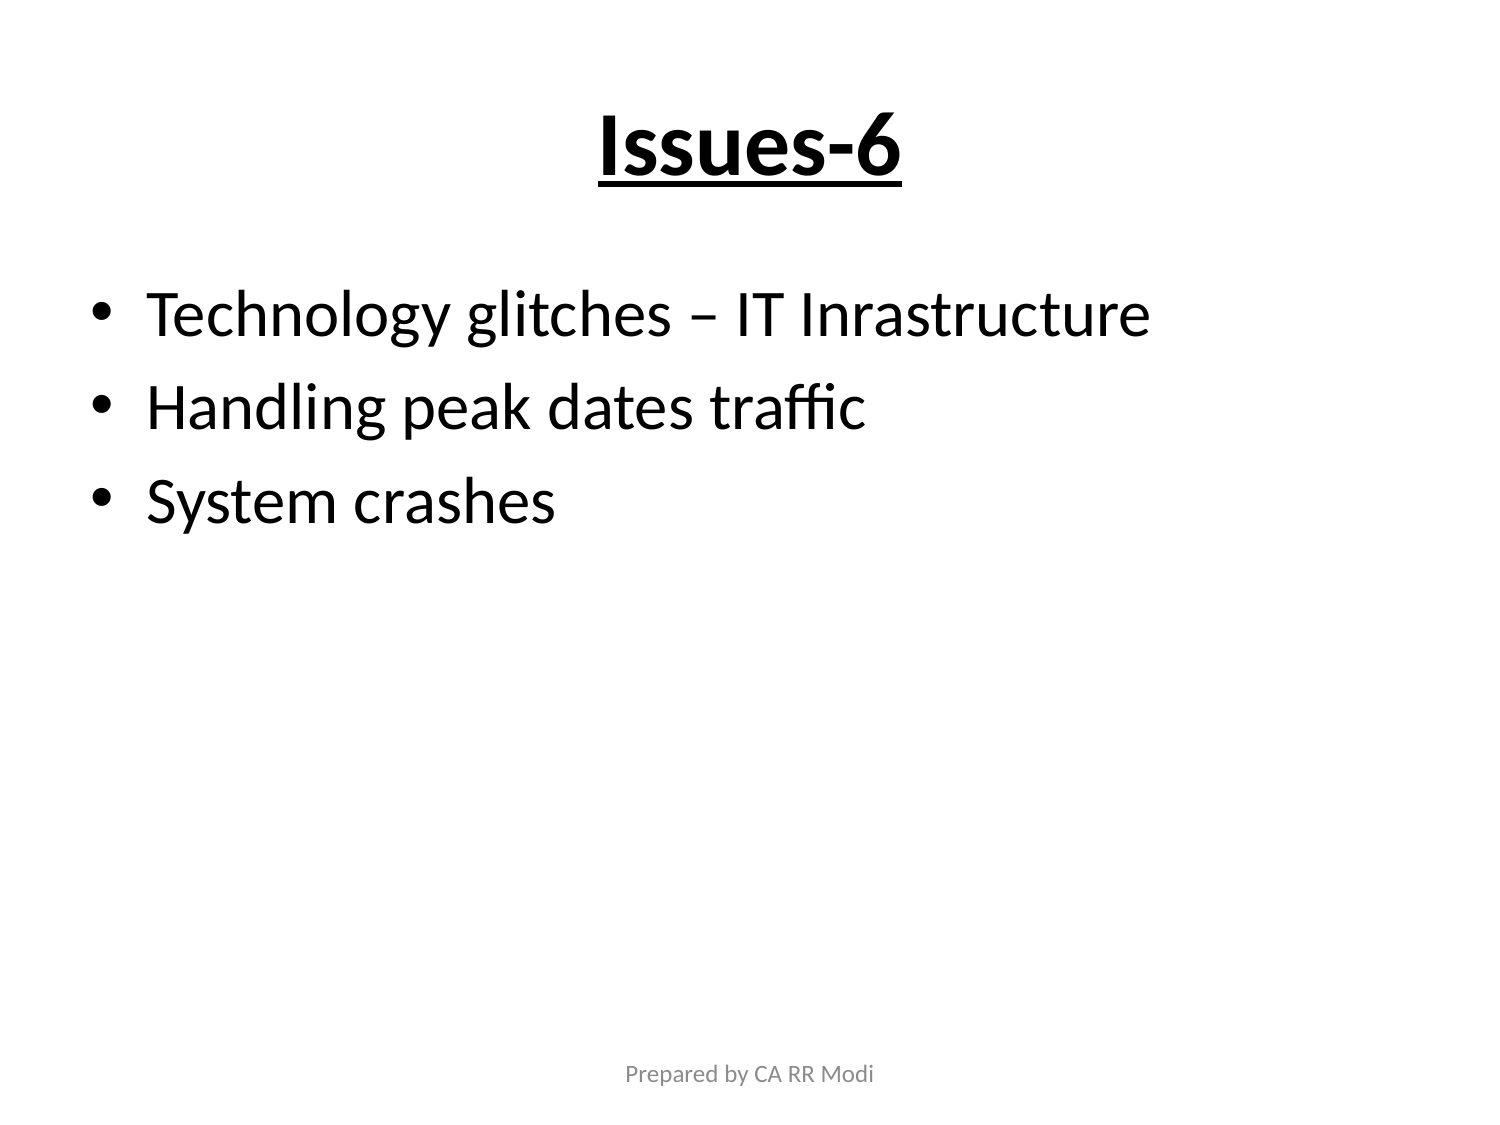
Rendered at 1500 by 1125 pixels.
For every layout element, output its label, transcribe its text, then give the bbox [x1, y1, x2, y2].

list Technology glitches – IT Inrastructure Handling peak dates traffic System crashes [75, 262, 1425, 1005]
footer Prepared by CA RR Modi [512, 1042, 988, 1103]
title Issues-6 [75, 45, 1425, 233]
